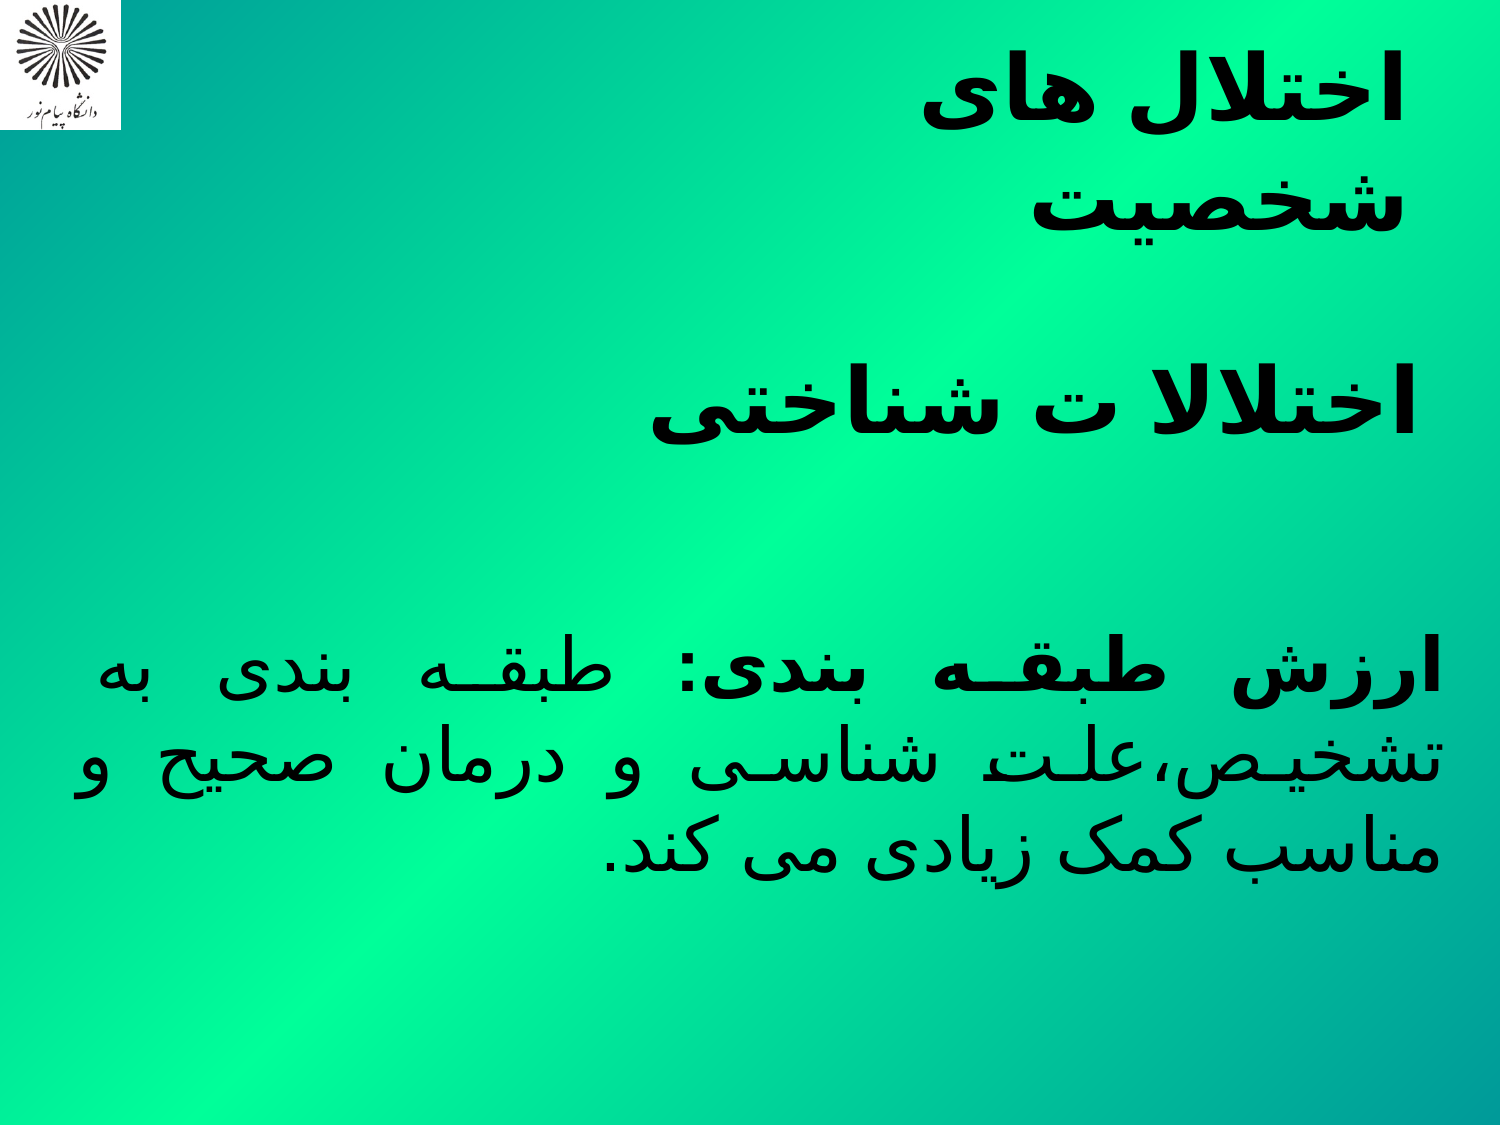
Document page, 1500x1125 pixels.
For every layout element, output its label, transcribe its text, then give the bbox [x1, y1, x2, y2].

picture [0, 0, 121, 131]
text_box ارزش طبقه بندی: طبقه بندی به تشخیص،علت شناسی و درمان صحیح و مناسب کمک زیادی می کند. [41, 586, 1461, 917]
title اختلال های شخصیت [548, 44, 1426, 233]
text_box اختلالا ت شناختی [560, 302, 1437, 491]
